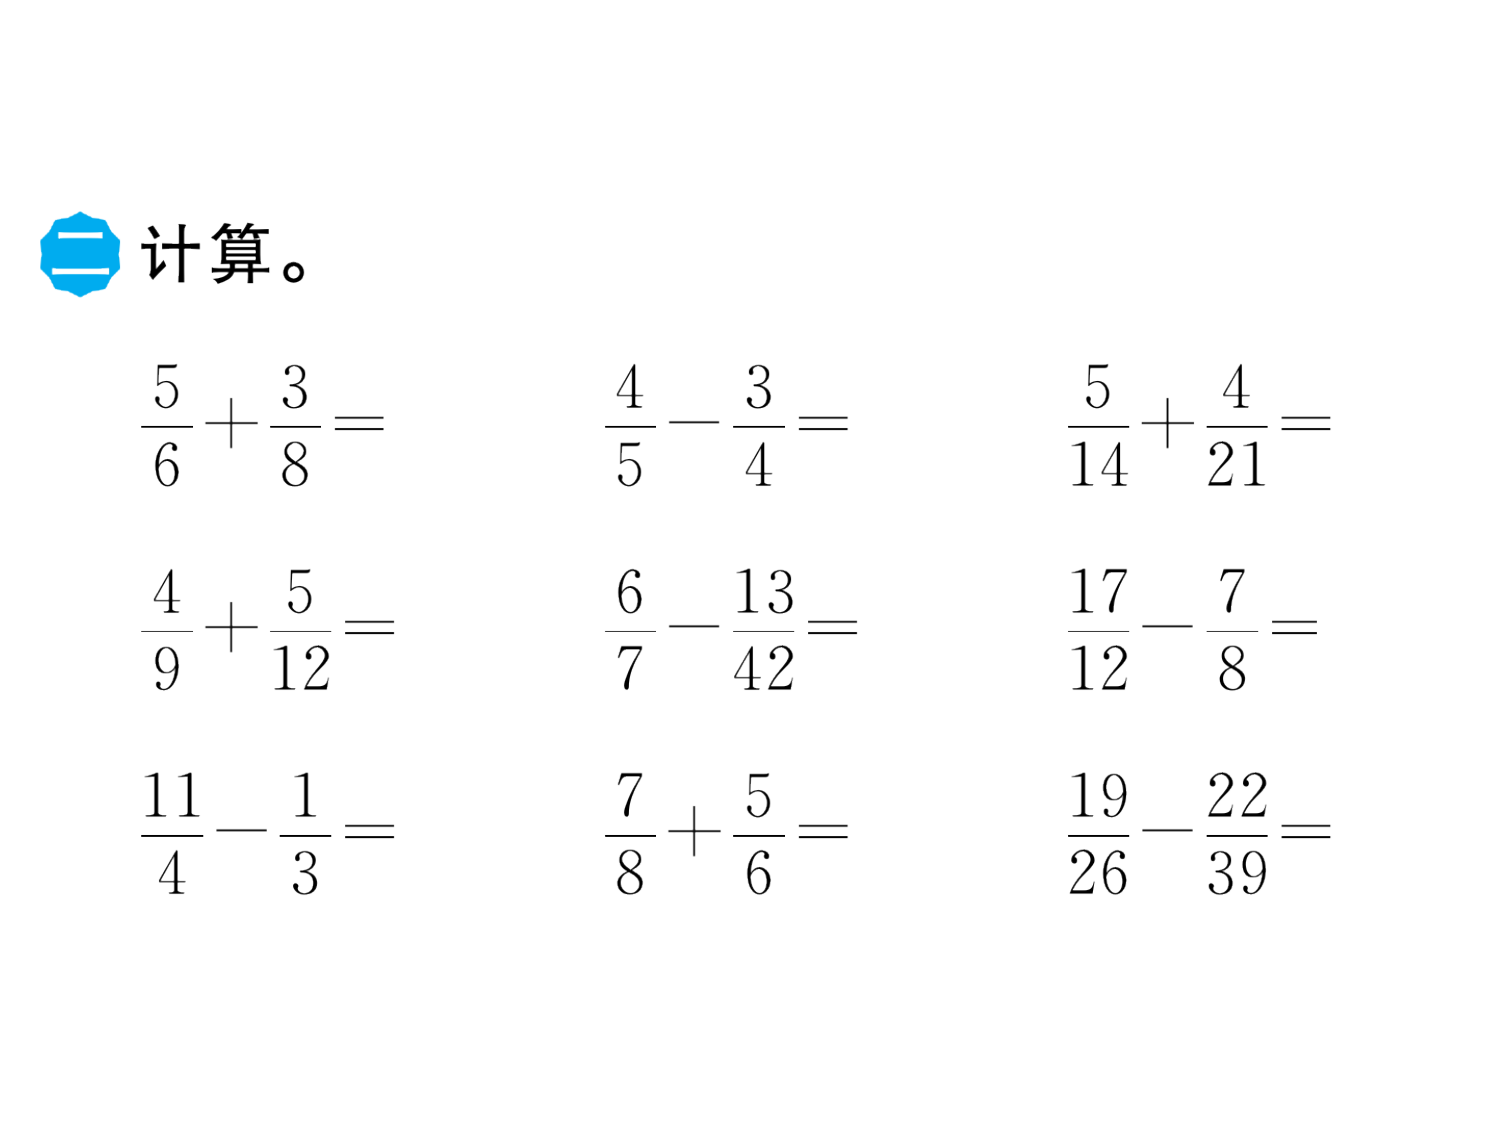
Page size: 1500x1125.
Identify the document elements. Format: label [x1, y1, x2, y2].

picture [35, 177, 1453, 939]
